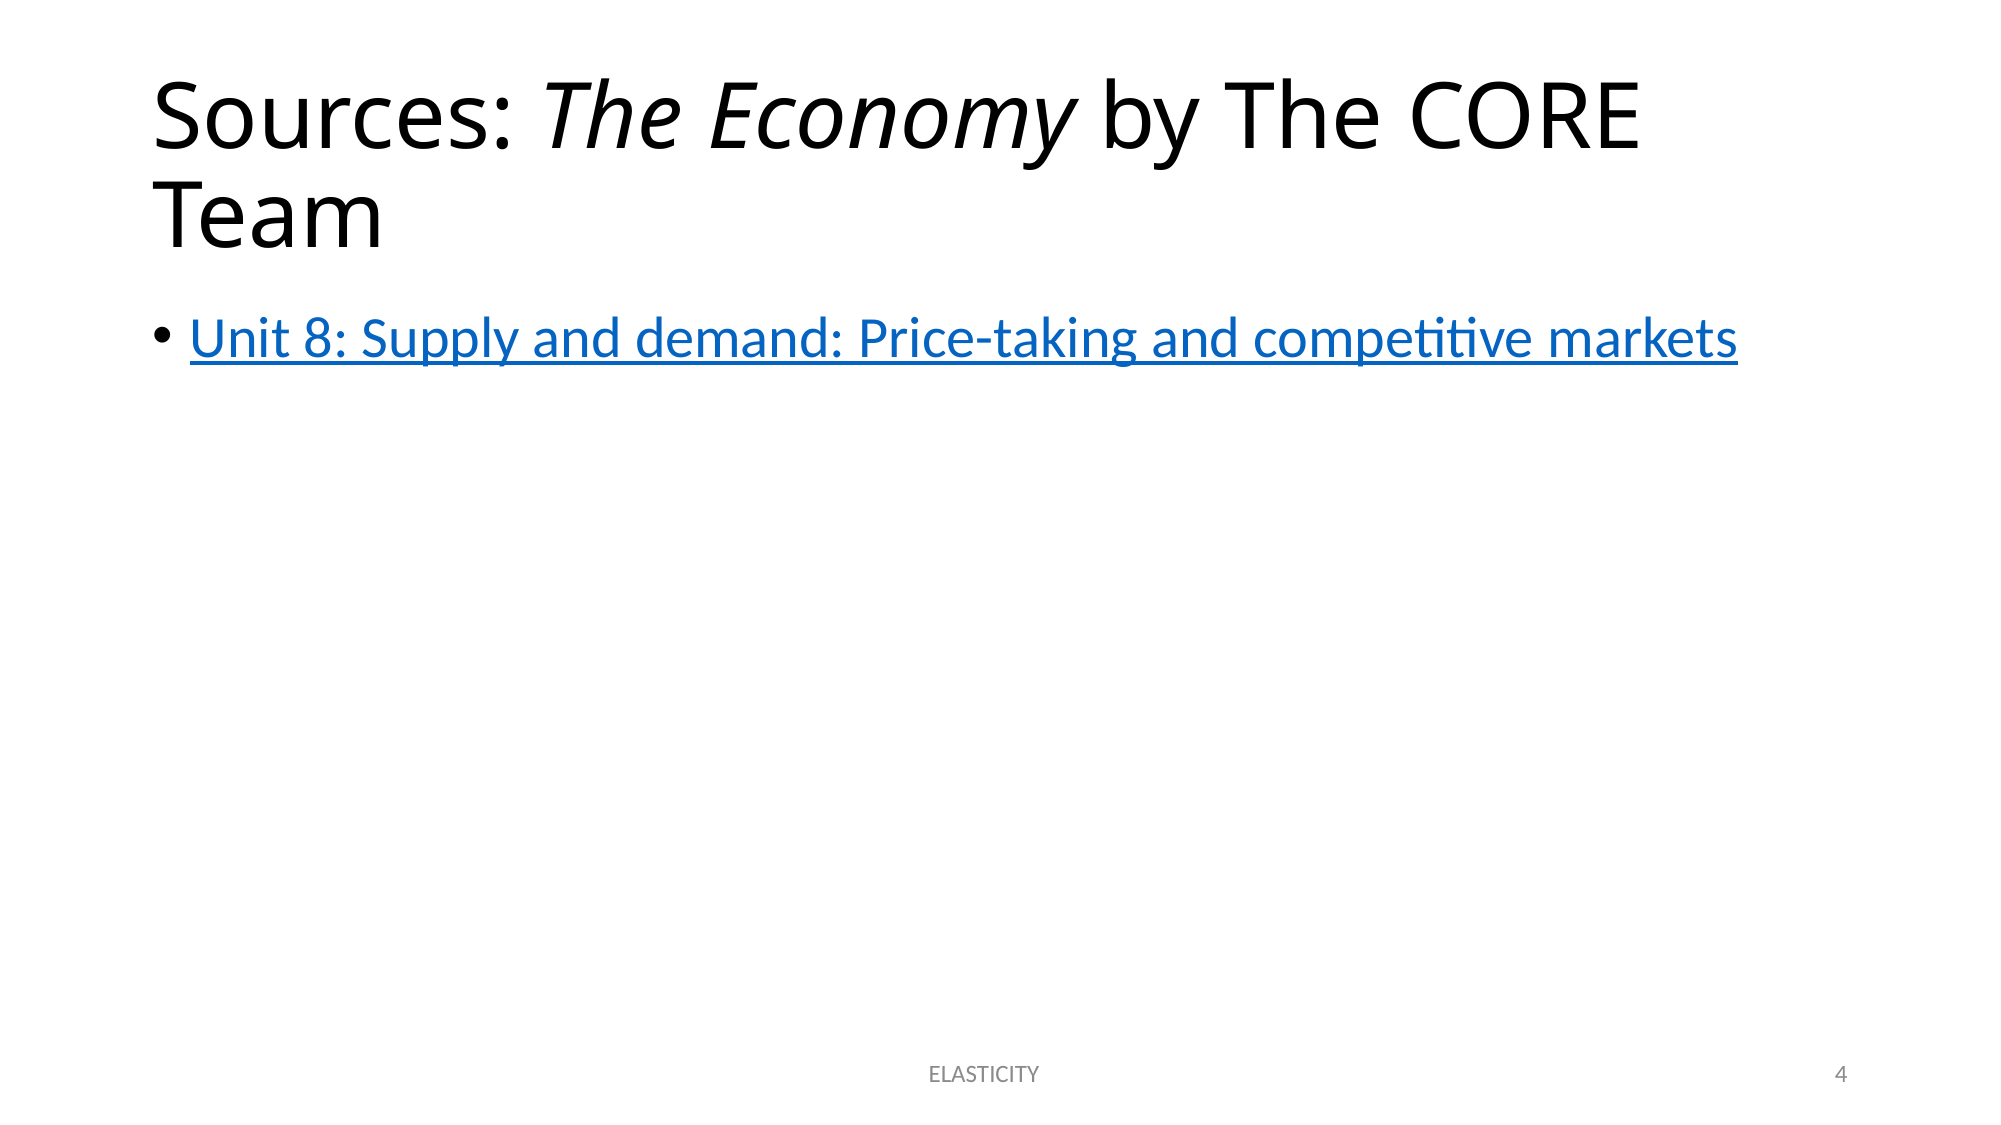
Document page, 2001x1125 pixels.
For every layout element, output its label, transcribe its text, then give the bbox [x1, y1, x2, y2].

title Sources: The Economy by The CORE Team [137, 59, 1863, 278]
slide_number 4 [1412, 1042, 1863, 1103]
footer ELASTICITY [846, 1042, 1122, 1103]
list Unit 8: Supply and demand: Price-taking and competitive markets [137, 299, 1863, 1014]
